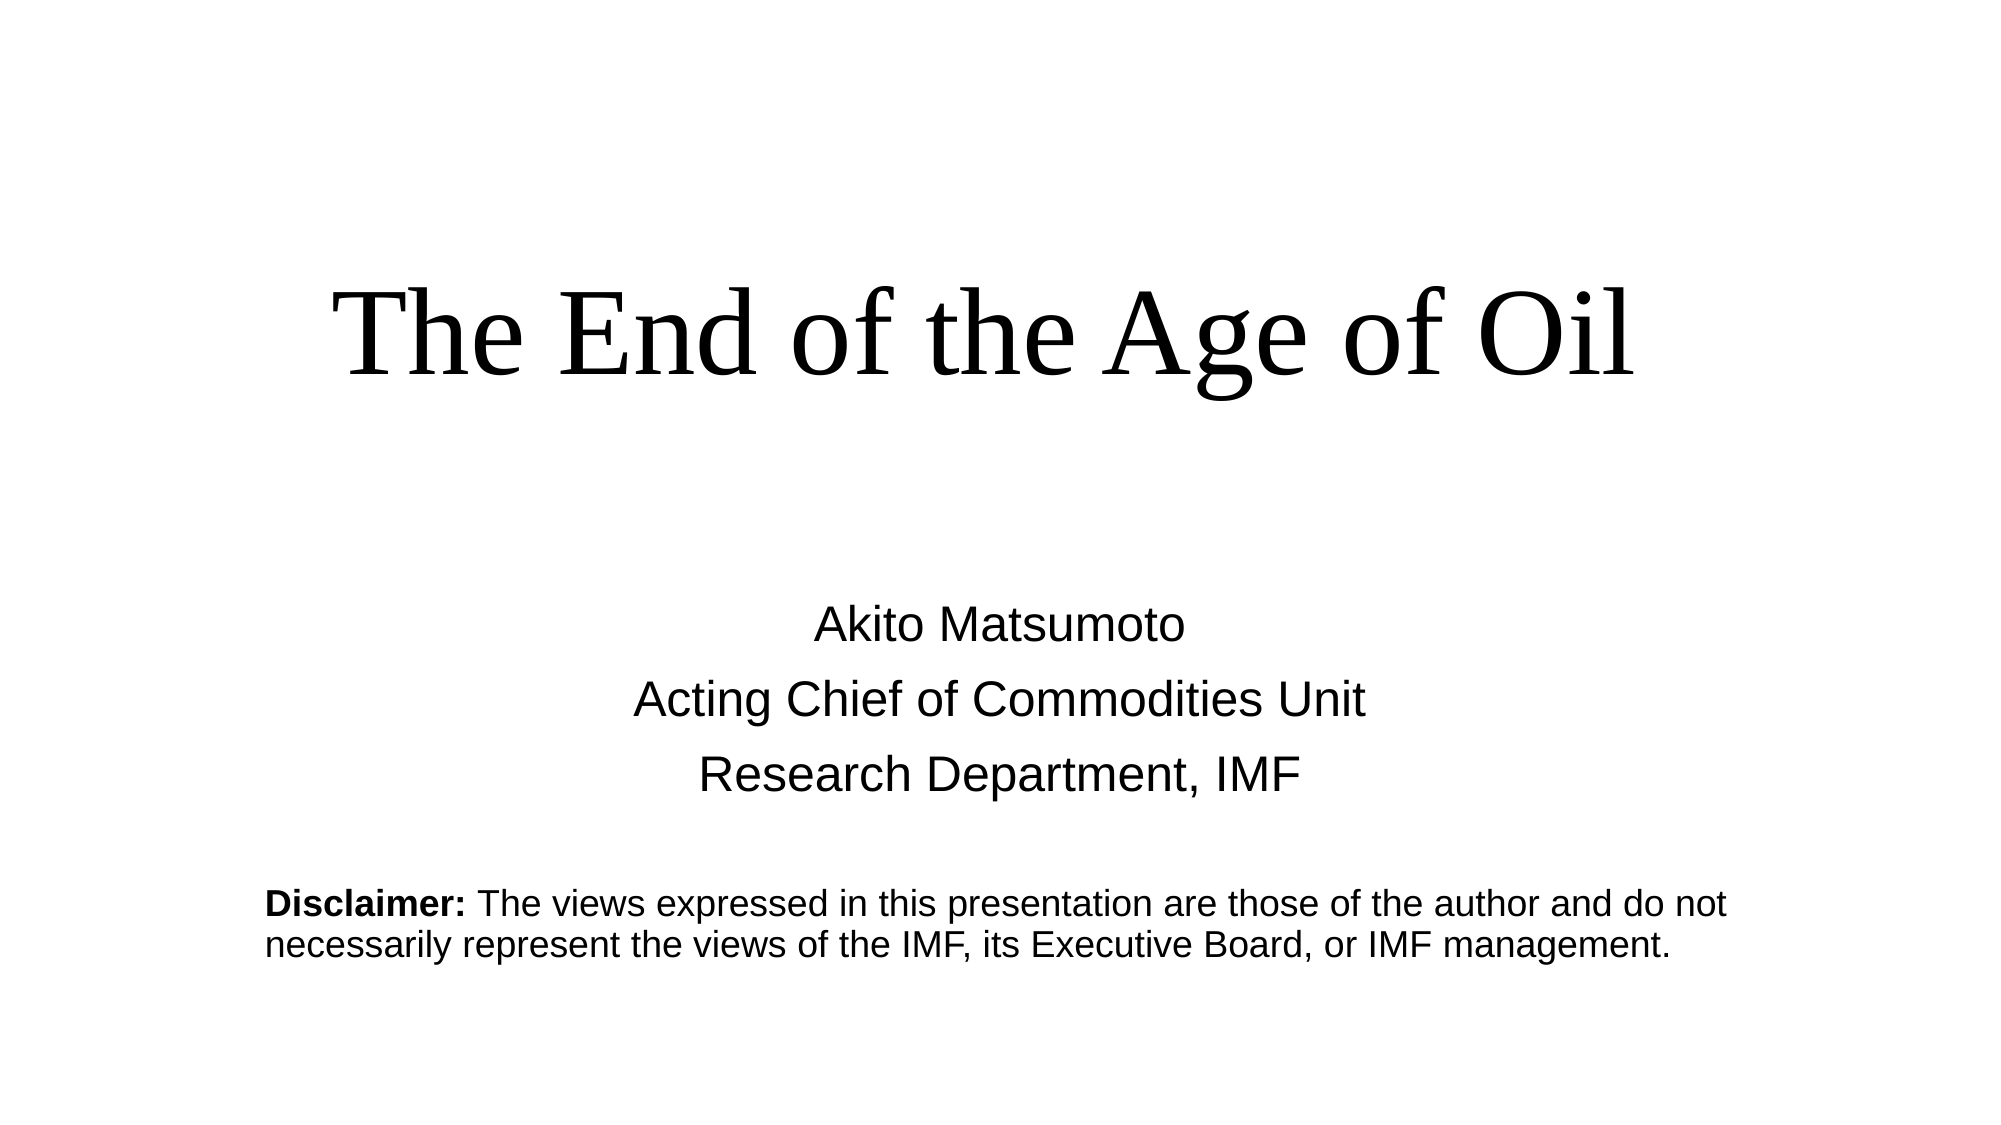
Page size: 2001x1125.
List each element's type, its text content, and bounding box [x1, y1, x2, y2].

title The End of the Age of Oil [249, 184, 1750, 410]
subtitle Akito Matsumoto Acting Chief of Commodities Unit Research Department, IMF Disclaimer: The views expressed in this presentation are those of the author and do not necessarily represent the views of the IMF, its Executive Board, or IMF management. [249, 590, 1750, 863]
